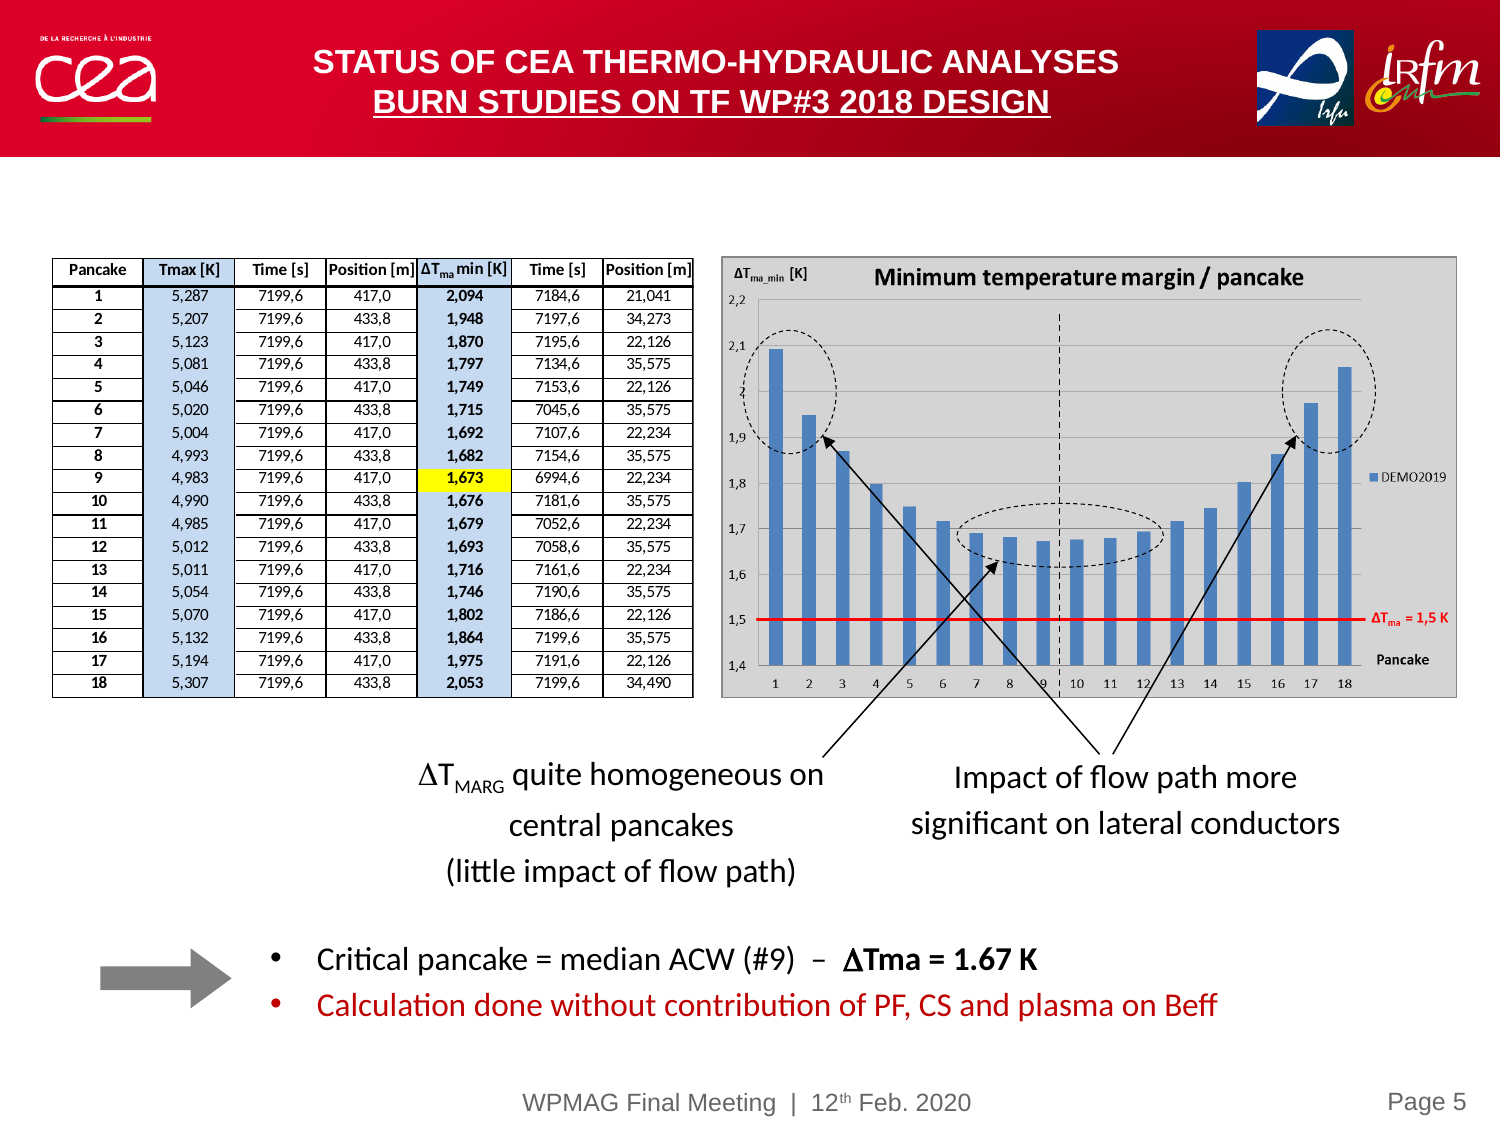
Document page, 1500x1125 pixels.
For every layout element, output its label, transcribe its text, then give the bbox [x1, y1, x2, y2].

text_box Status of CEA Thermo-hydraulic ANALYSES Burn studies on TF WP#3 2018 design [100, 33, 1253, 124]
text_box Page 5 [1338, 1070, 1500, 1125]
text_box DTMARG quite homogeneous on central pancakes (little impact of flow path) [327, 737, 840, 897]
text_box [1112, 435, 1297, 755]
picture [0, 0, 1500, 157]
footer WPMAG Final Meeting | 12th Feb. 2020 [259, 1071, 1235, 1125]
picture [51, 257, 695, 700]
text_box Critical pancake = median ACW (#9) – DTma = 1.67 K Calculation done without contribution of PF, CS and plasma on Beff [180, 924, 1500, 1031]
picture [720, 256, 1459, 699]
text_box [822, 435, 1100, 755]
text_box Impact of flow path more significant on lateral conductors [810, 742, 1367, 849]
text_box [98, 946, 234, 1011]
